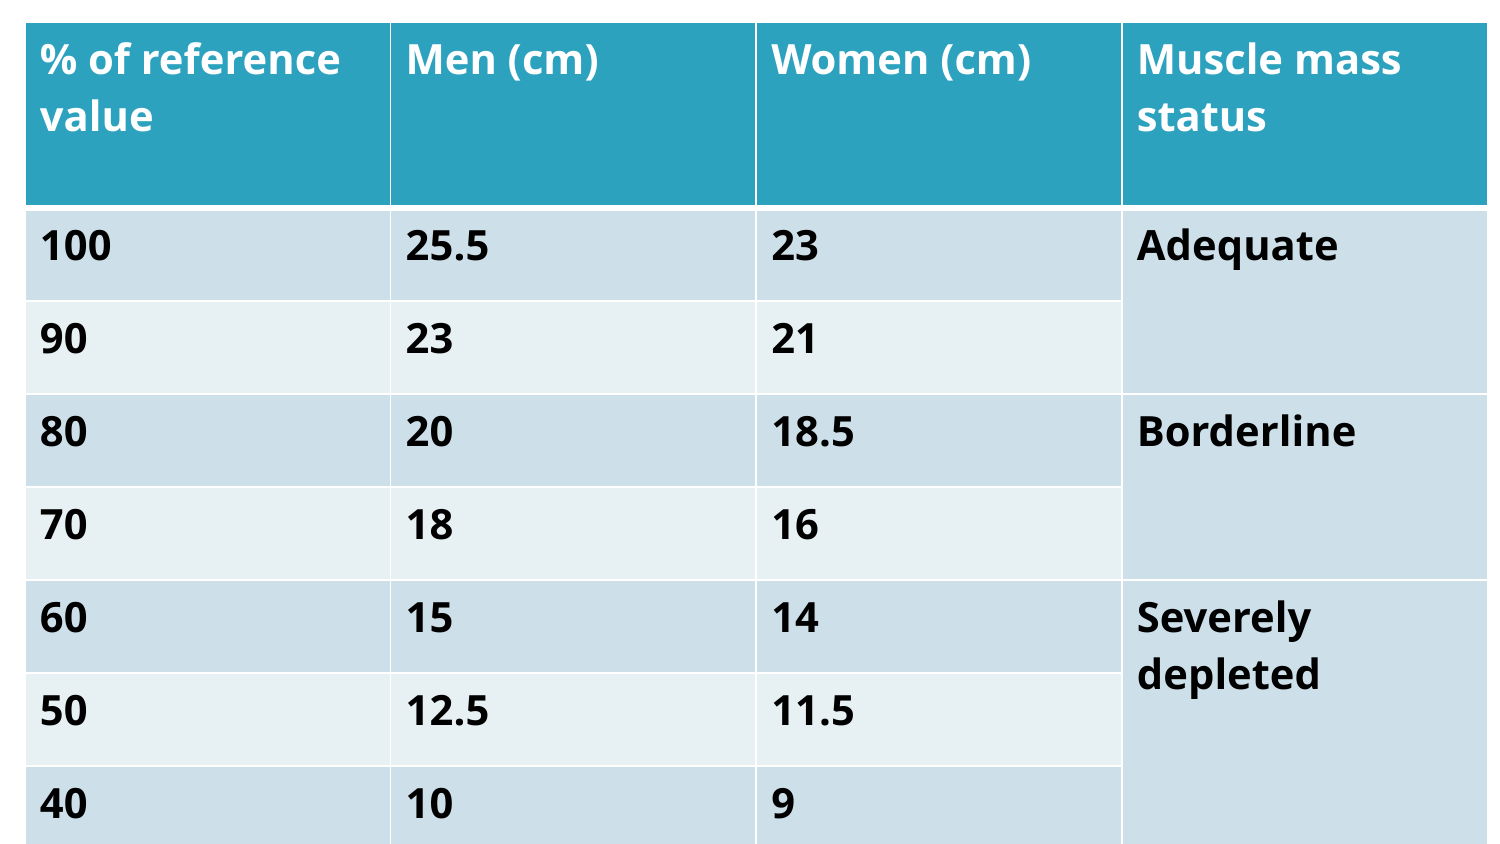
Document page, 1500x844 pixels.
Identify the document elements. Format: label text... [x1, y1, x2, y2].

table_header % of reference value [26, 23, 390, 205]
table_cell 40 [26, 767, 390, 844]
table_header Muscle mass status [1123, 23, 1487, 205]
table_cell 80 [26, 395, 390, 486]
table_cell 50 [26, 674, 390, 765]
table_cell 21 [757, 302, 1121, 393]
table_cell 70 [26, 488, 390, 579]
table_cell 18 [391, 488, 755, 579]
table_cell 23 [757, 211, 1121, 300]
table_cell 10 [391, 767, 755, 844]
table_cell 60 [26, 581, 390, 672]
table_cell Adequate [1123, 211, 1487, 393]
table_cell 14 [757, 581, 1121, 672]
table_cell 18.5 [757, 395, 1121, 486]
table_cell 23 [391, 302, 755, 393]
table_cell 9 [757, 767, 1121, 844]
table_header Women (cm) [757, 23, 1121, 205]
table_cell Borderline [1123, 395, 1487, 579]
table_cell 100 [26, 211, 390, 300]
table_cell 12.5 [391, 674, 755, 765]
table_cell 16 [757, 488, 1121, 579]
table_cell Severely depleted [1123, 581, 1487, 844]
table_cell 20 [391, 395, 755, 486]
table_cell 15 [391, 581, 755, 672]
table_cell 25.5 [391, 211, 755, 300]
table_header Men (cm) [391, 23, 755, 205]
table_cell 11.5 [757, 674, 1121, 765]
table_cell 90 [26, 302, 390, 393]
